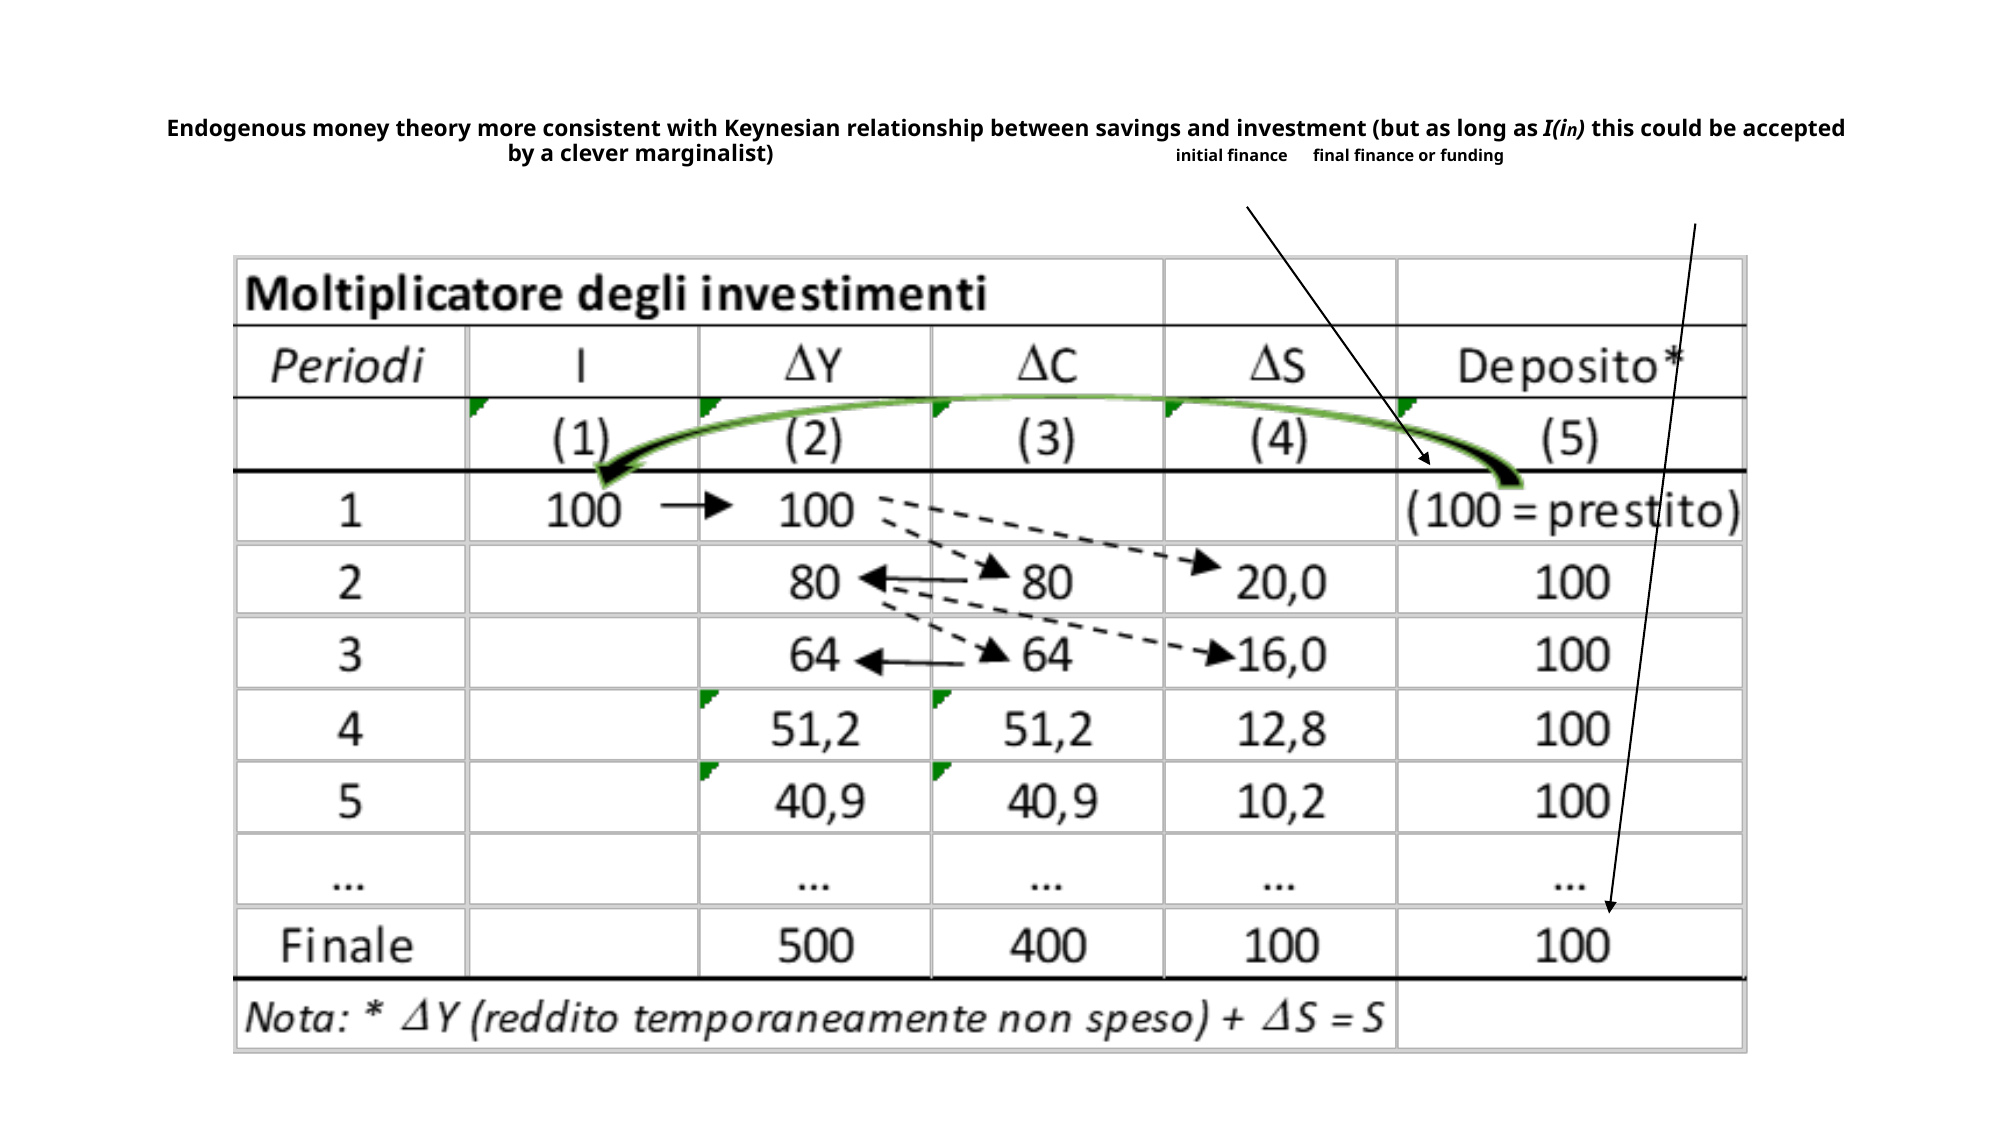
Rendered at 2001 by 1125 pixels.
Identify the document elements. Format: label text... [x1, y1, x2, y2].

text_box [1246, 206, 1431, 466]
title Endogenous money theory more consistent with Keynesian relationship between savings and investment (but as long as I(in) this could be accepted by a clever marginalist) initial finance final finance or funding [146, 59, 1866, 224]
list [233, 255, 1750, 1056]
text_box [1608, 223, 1696, 914]
